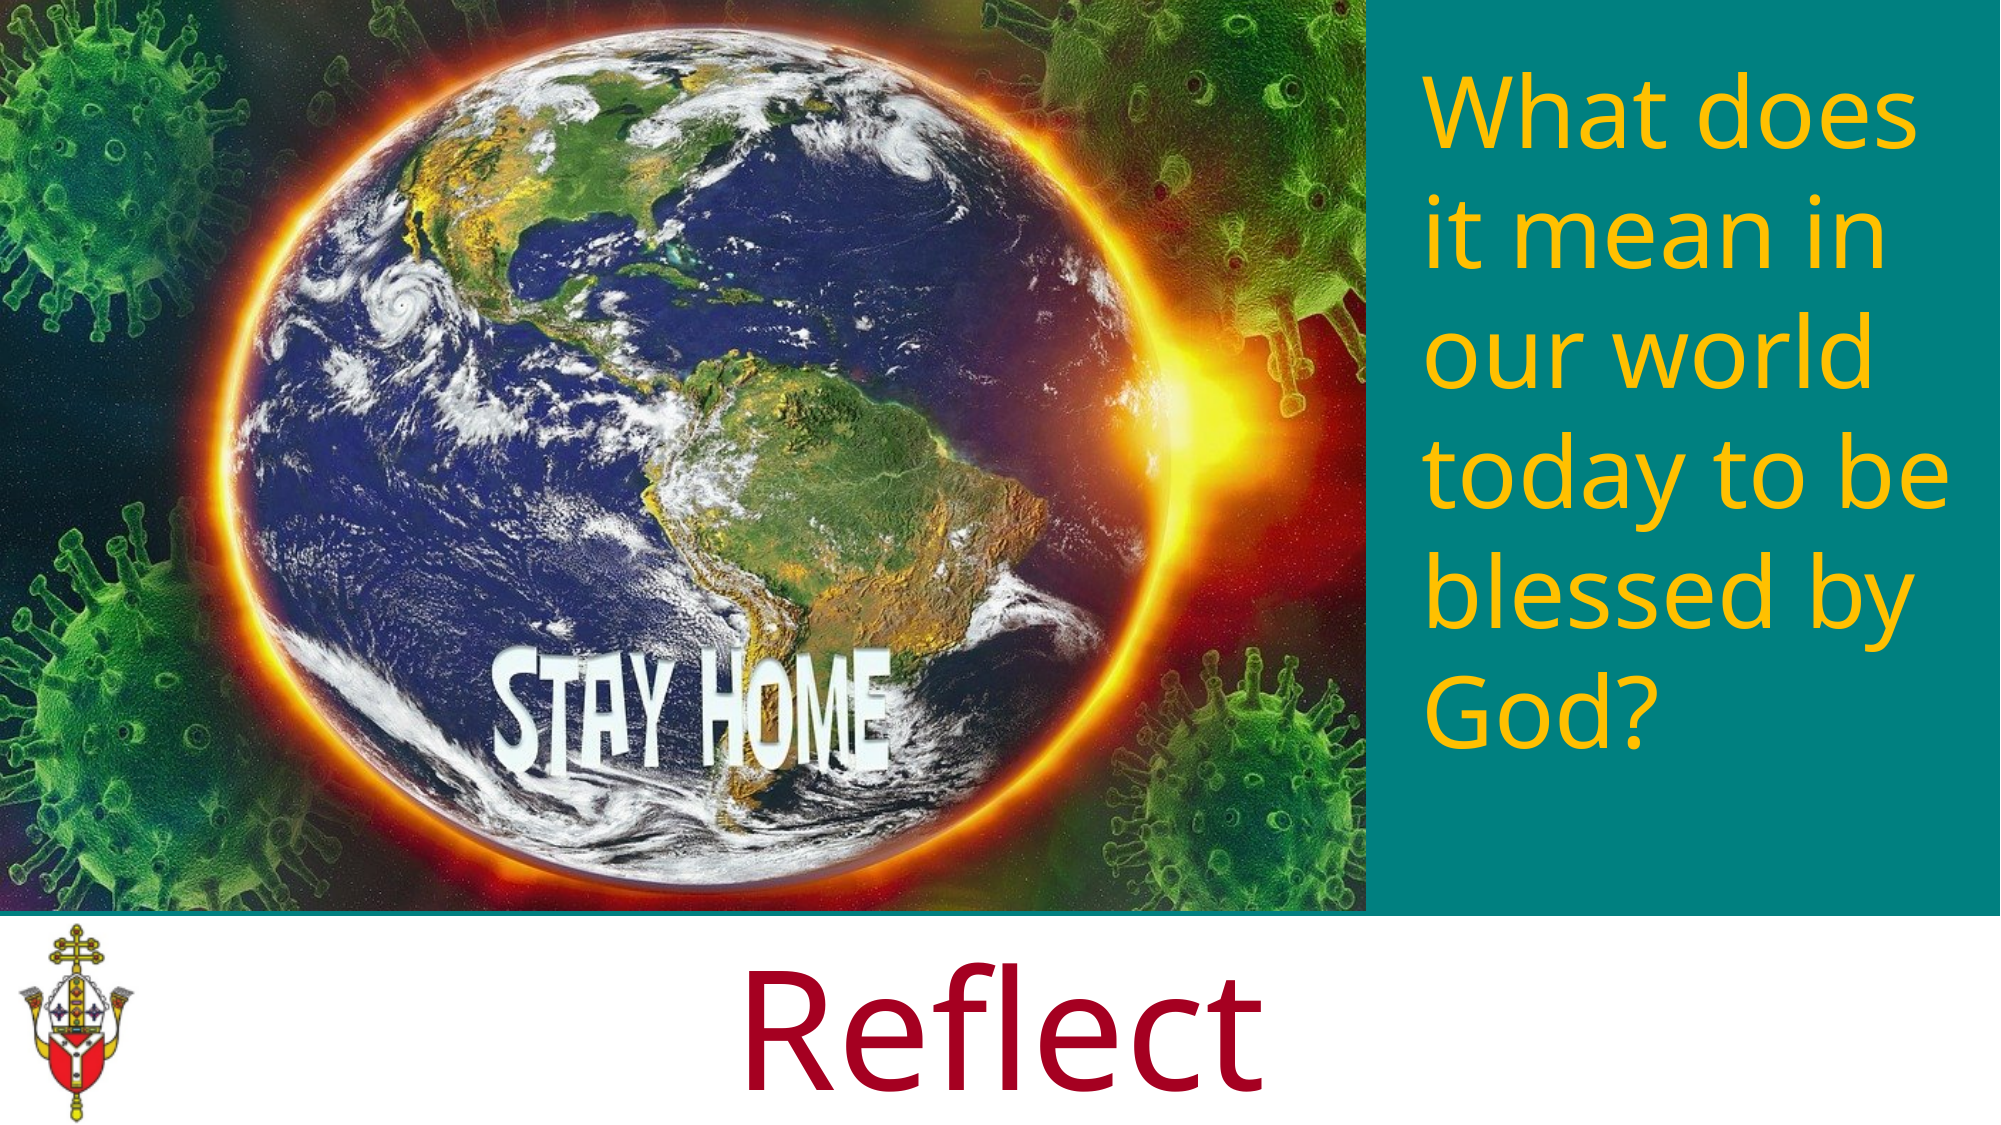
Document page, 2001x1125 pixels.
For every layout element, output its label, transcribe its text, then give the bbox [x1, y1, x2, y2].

text_box Reflect [149, 916, 2000, 1125]
picture [0, 916, 149, 1125]
picture [0, 0, 1366, 911]
text_box What does it mean in our world today to be blessed by God? [1407, 41, 1969, 897]
